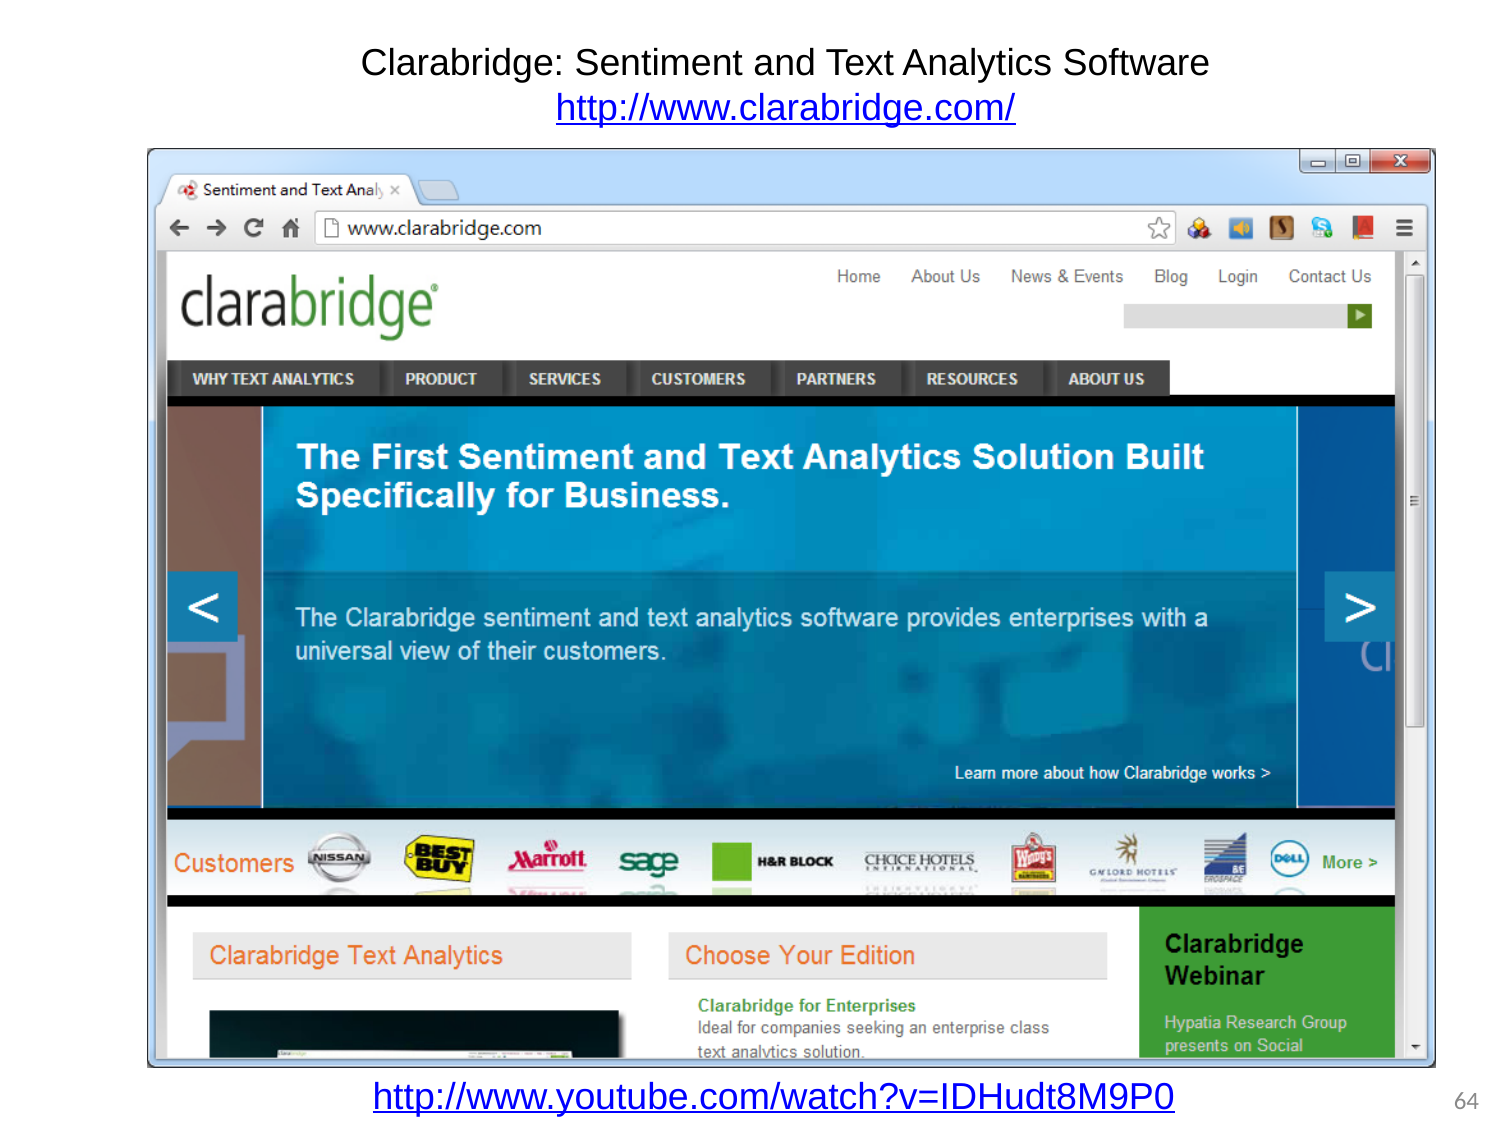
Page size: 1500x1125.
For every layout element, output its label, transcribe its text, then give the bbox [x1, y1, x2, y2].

picture [147, 148, 1436, 1068]
text_box Clarabridge: Sentiment and Text Analytics Software http://www.clarabridge.com/ [277, 30, 1294, 136]
slide_number 64 [1144, 1069, 1495, 1125]
text_box http://www.youtube.com/watch?v=IDHudt8M9P0 [312, 1076, 1235, 1124]
